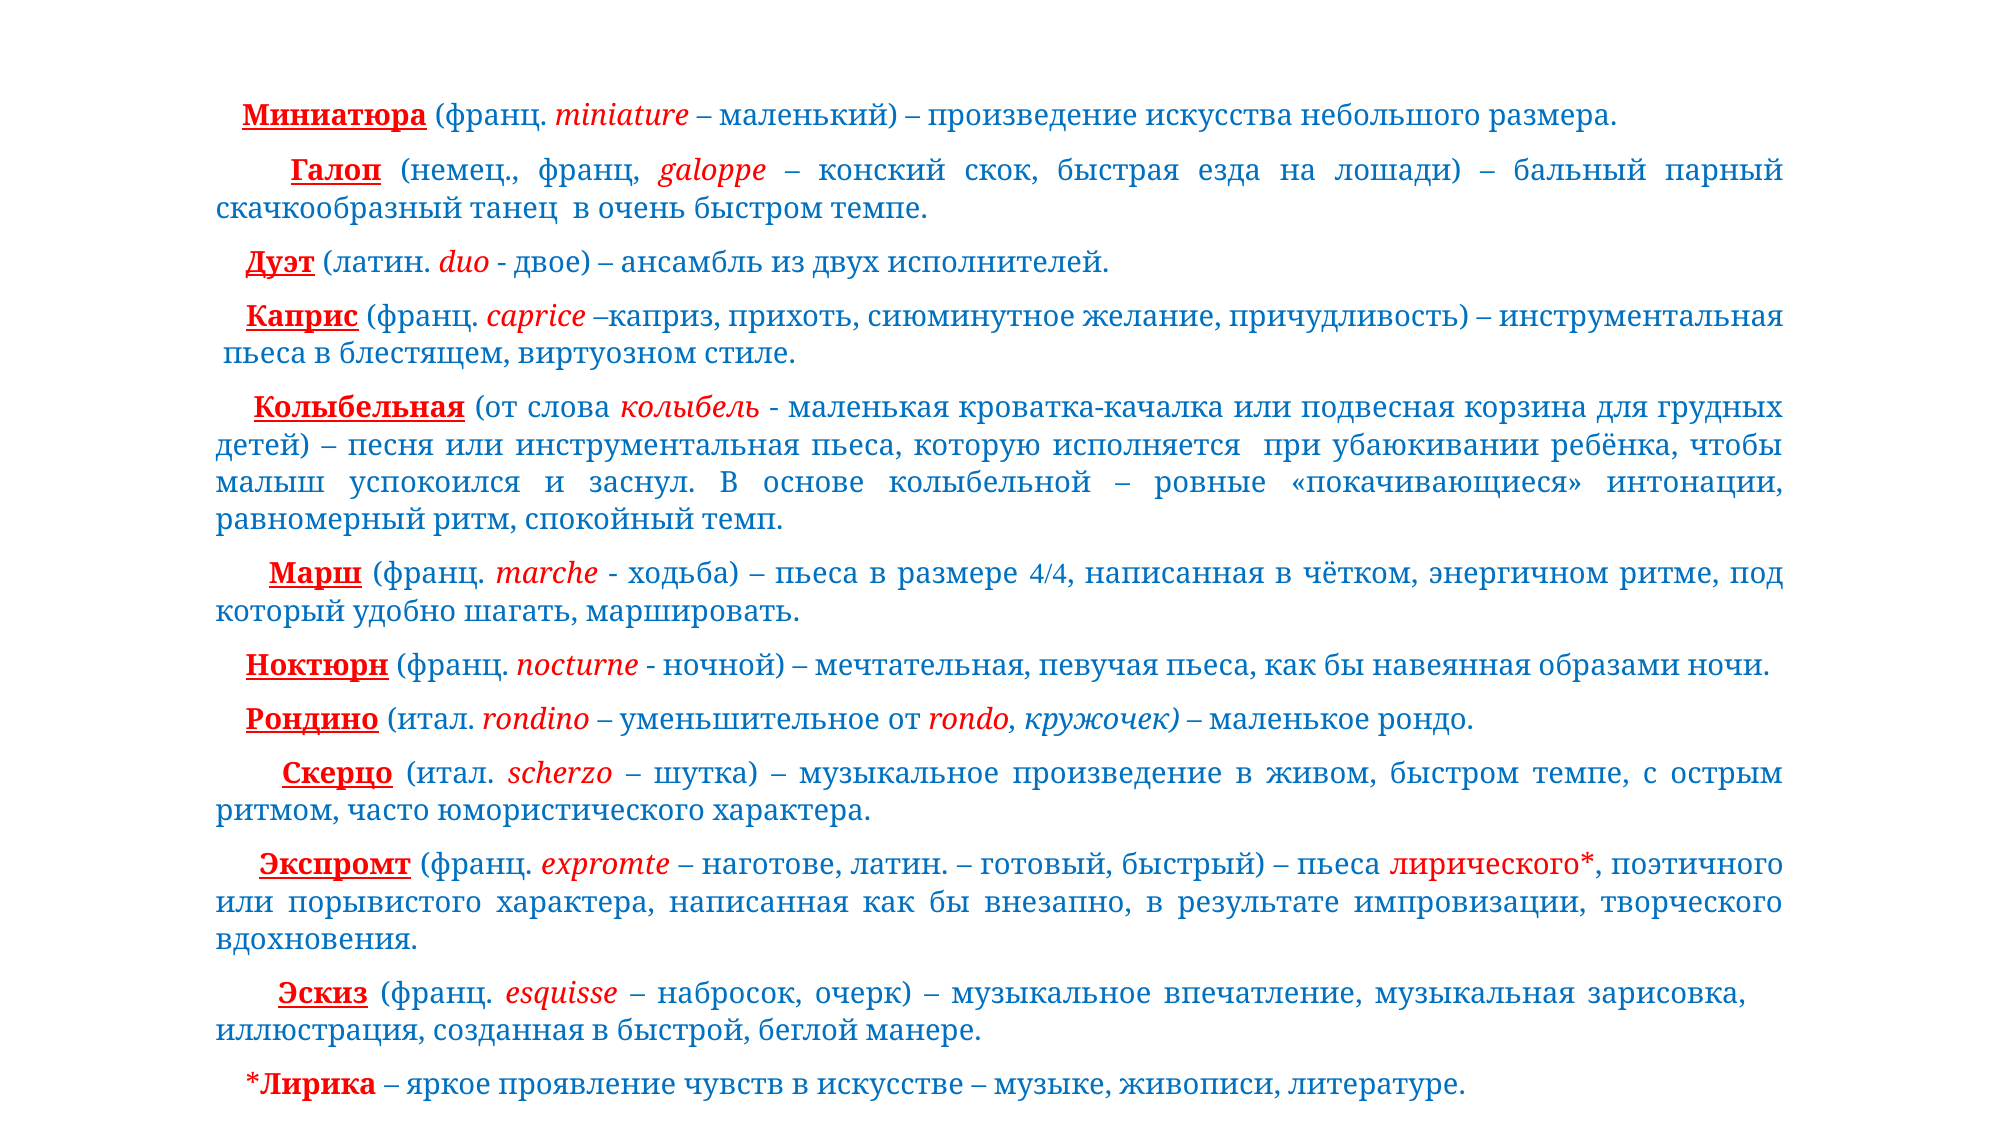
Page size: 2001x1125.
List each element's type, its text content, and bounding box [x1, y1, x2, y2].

text_box Миниатюра (франц. miniature – маленький) – произведение искусства небольшого размера. Галоп (немец., франц, galoppe – конский скок, быстрая езда на лошади) – бальный парный скачкообразный танец в очень быстром темпе. Дуэт (латин. duo - двое) – ансамбль из двух исполнителей. Каприс (франц. caprice –каприз, прихоть, сиюминутное желание, причудливость) – инструментальная пьеса в блестящем, виртуозном стиле. Колыбельная (от слова колыбель - маленькая кроватка-качалка или подвесная корзина для грудных детей) – песня или инструментальная пьеса, которую исполняется при убаюкивании ребёнка, чтобы малыш успокоился и заснул. В основе колыбельной – ровные «покачивающиеся» интонации, равномерный ритм, спокойный темп. Марш (франц. marche - ходьба) – пьеса в размере 4/4, написанная в чётком, энергичном ритме, под который удобно шагать, маршировать. Ноктюрн (франц. nocturne - ночной) – мечтательная, певучая пьеса, как бы навеянная образами ночи. Рондино (итал. rondino – уменьшительное от rondo, кружочек) – маленькое рондо. Скерцо (итал. scherzo – шутка) – музыкальное произведение в живом, быстром темпе, с острым ритмом, часто юмористического характера. Экспромт (франц. expromte – наготове, латин. – готовый, быстрый) – пьеса лирического*, поэтичного или порывистого характера, написанная как бы внезапно, в результате импровизации, творческого вдохновения. Эскиз (франц. esquisse – набросок, очерк) – музыкальное впечатление, музыкальная зарисовка, иллюстрация, созданная в быстрой, беглой манере. *Лирика – яркое проявление чувств в искусстве – музыке, живописи, литературе. [200, 82, 1799, 1108]
